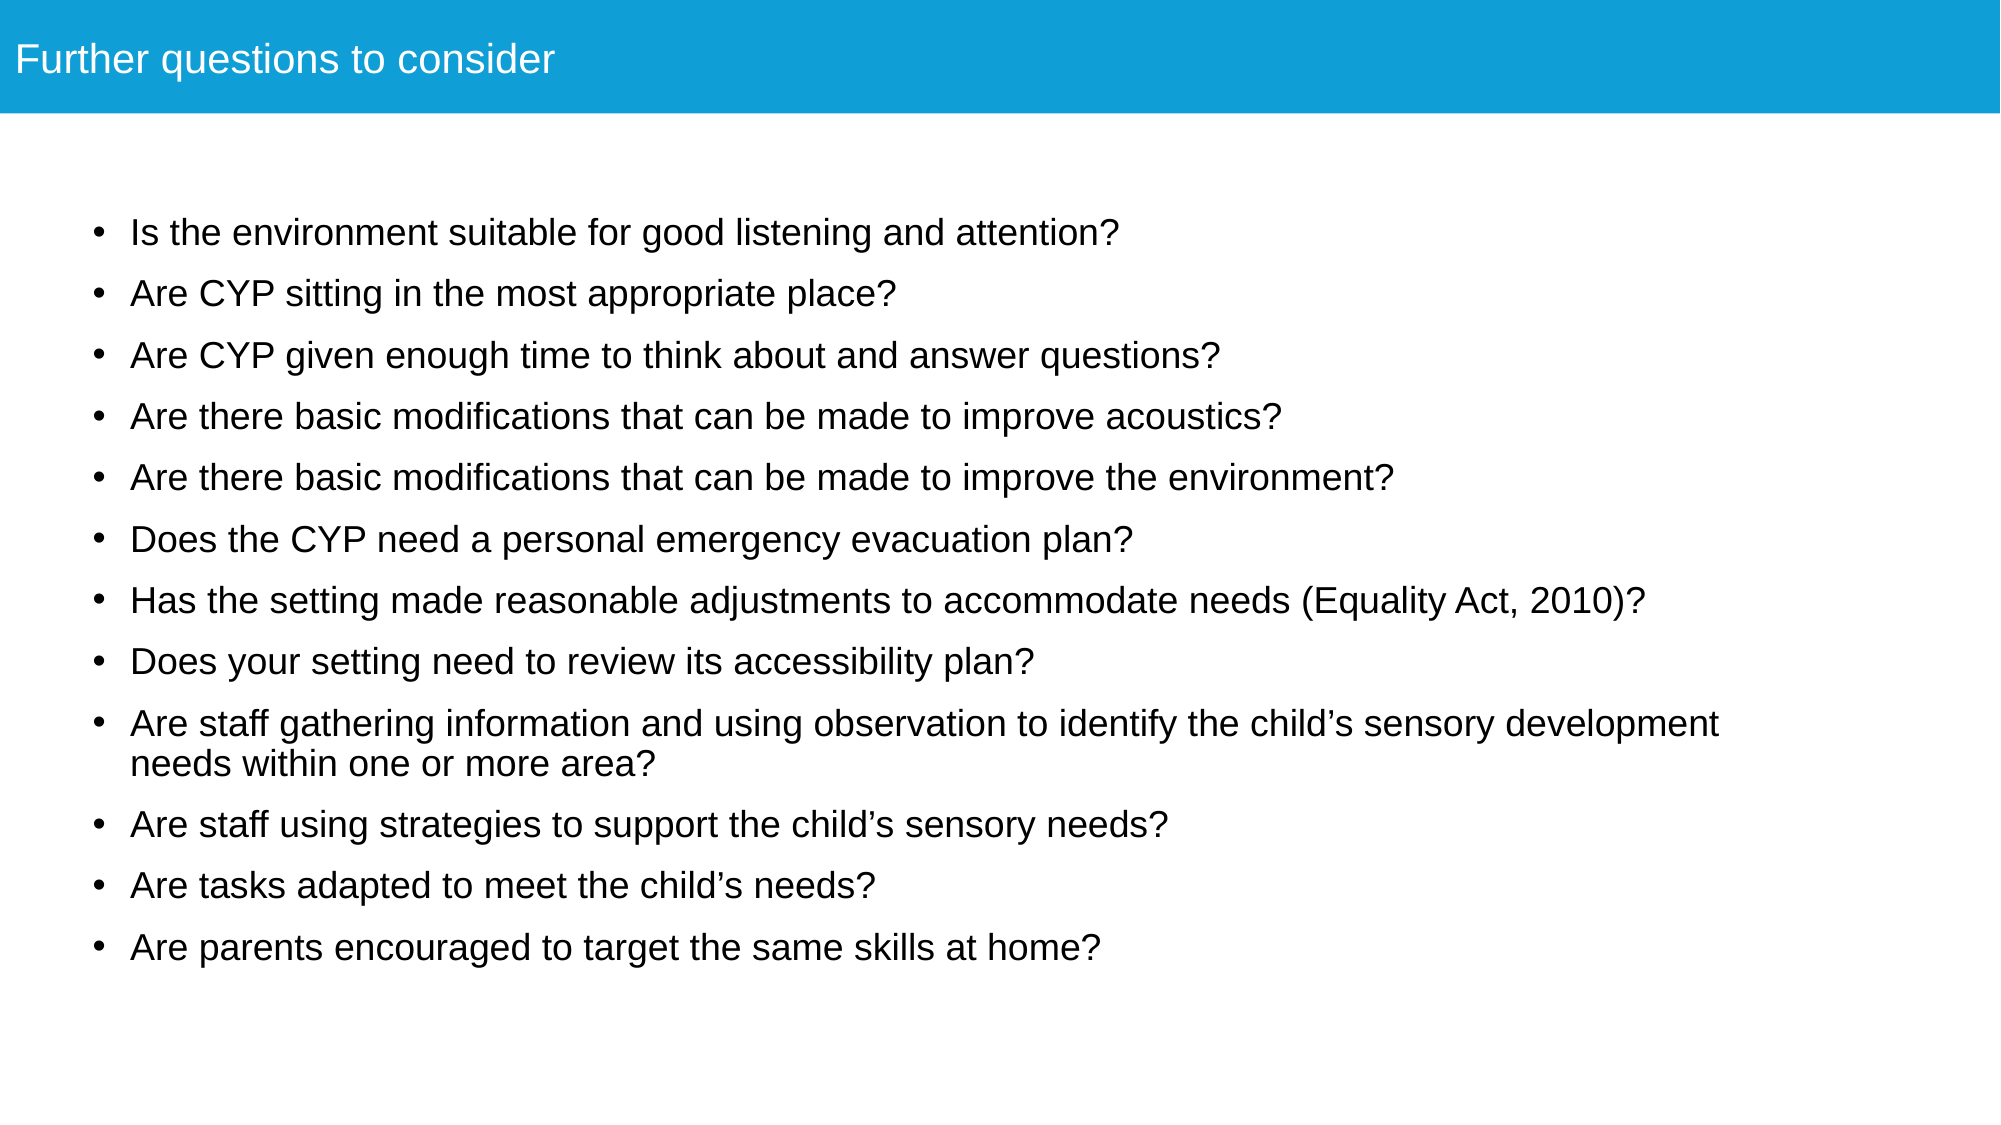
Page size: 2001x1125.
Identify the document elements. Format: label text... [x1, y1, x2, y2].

list Is the environment suitable for good listening and attention? Are CYP sitting in the most appropriate place? Are CYP given enough time to think about and answer questions? Are there basic modifications that can be made to improve acoustics? Are there basic modifications that can be made to improve the environment? Does the CYP need a personal emergency evacuation plan? Has the setting made reasonable adjustments to accommodate needs (Equality Act, 2010)? Does your setting need to review its accessibility plan? Are staff gathering information and using observation to identify the child’s sensory development needs within one or more area? Are staff using strategies to support the child’s sensory needs? Are tasks adapted to meet the child’s needs? Are parents encouraged to target the same skills at home? [77, 205, 1841, 681]
text_box Further questions to consider [0, 0, 2000, 115]
